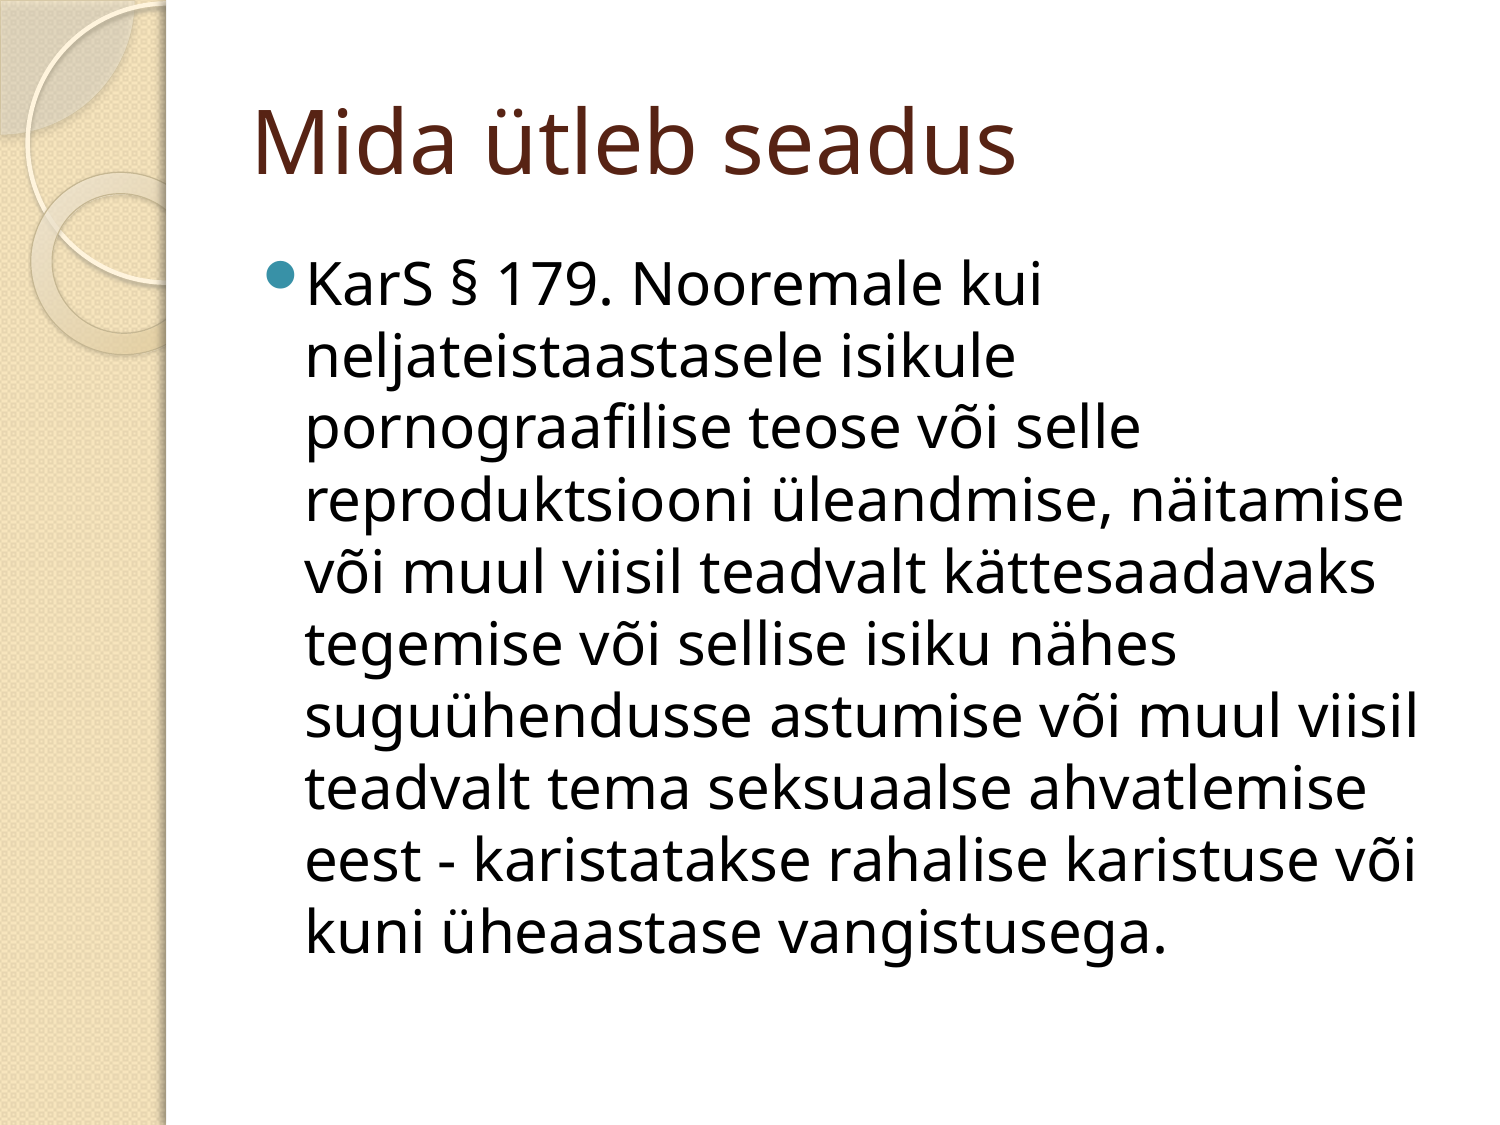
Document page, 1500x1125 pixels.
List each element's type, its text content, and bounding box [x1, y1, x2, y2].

list KarS § 179. Nooremale kui neljateistaastasele isikule pornograafilise teose või selle reproduktsiooni üleandmise, näitamise või muul viisil teadvalt kättesaadavaks tegemise või sellise isiku nähes suguühendusse astumise või muul viisil teadvalt tema seksuaalse ahvatlemise eest - karistatakse rahalise karistuse või kuni üheaastase vangistusega. [235, 237, 1466, 1025]
title Mida ütleb seadus [235, 45, 1466, 233]
